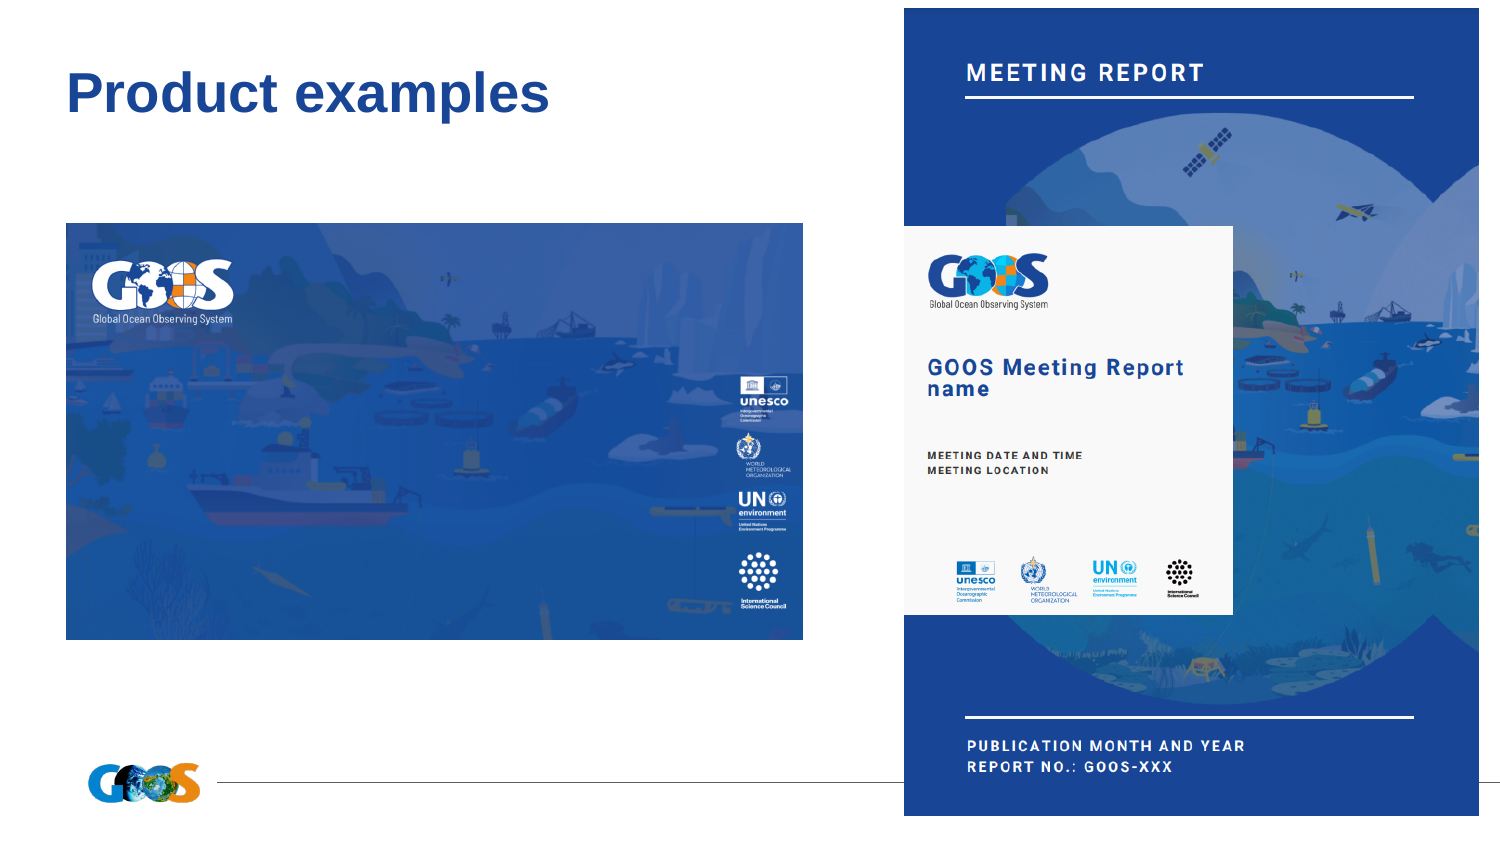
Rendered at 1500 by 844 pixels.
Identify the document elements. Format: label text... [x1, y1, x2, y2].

picture [66, 223, 803, 640]
picture [904, 8, 1480, 816]
title Product examples [66, 66, 785, 120]
picture [88, 762, 200, 803]
